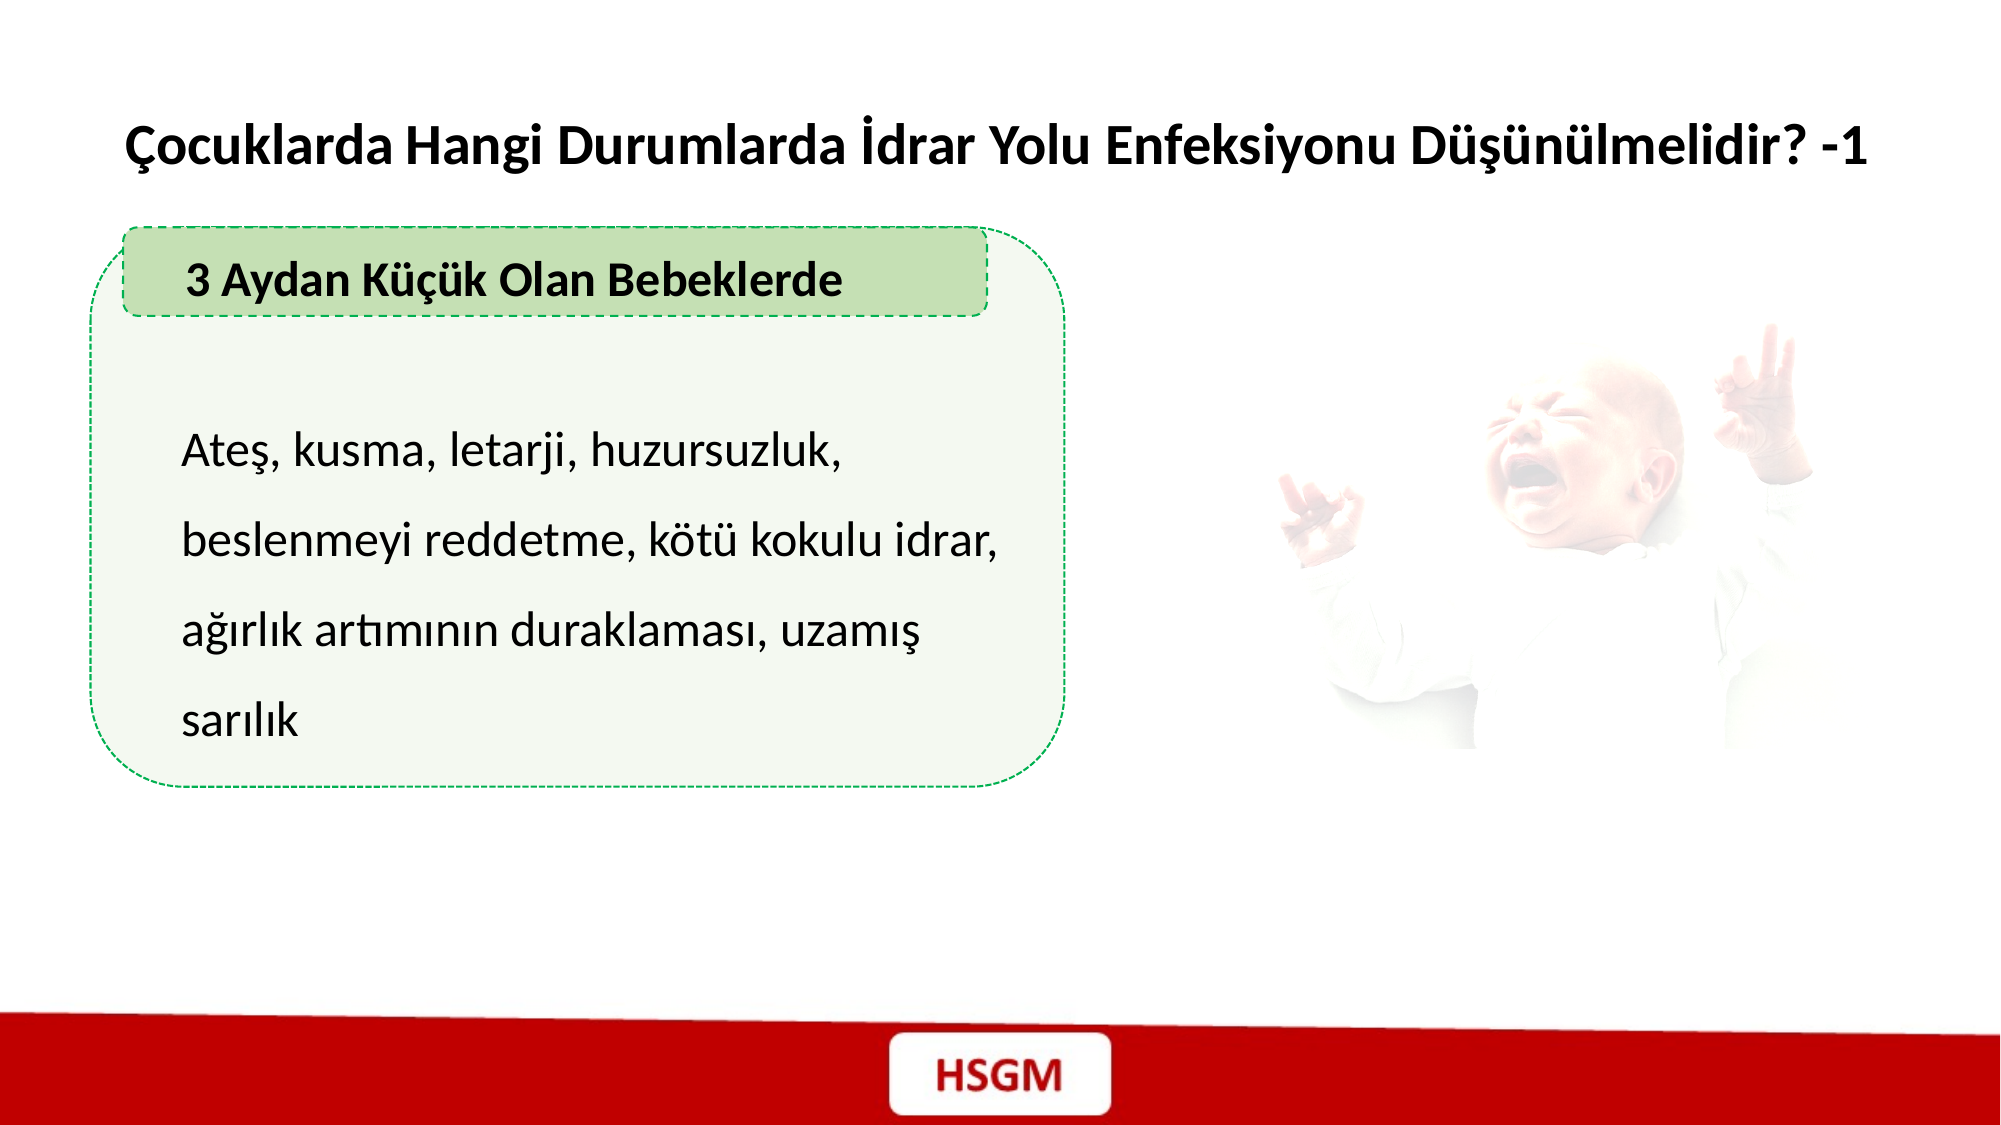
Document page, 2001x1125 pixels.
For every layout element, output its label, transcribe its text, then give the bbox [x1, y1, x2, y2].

text_box [89, 226, 1066, 788]
text_box Ateş, kusma, letarji, huzursuzluk, beslenmeyi reddetme, kötü kokulu idrar, ağırlık artımının duraklaması, uzamış sarılık [166, 379, 1051, 754]
text_box [121, 226, 989, 317]
text_box Çocuklarda Hangi Durumlarda İdrar Yolu Enfeksiyonu Düşünülmelidir? -1 [110, 98, 1890, 184]
text_box 3 Aydan Küçük Olan Bebeklerde [170, 238, 871, 314]
picture [0, 0, 2001, 1125]
